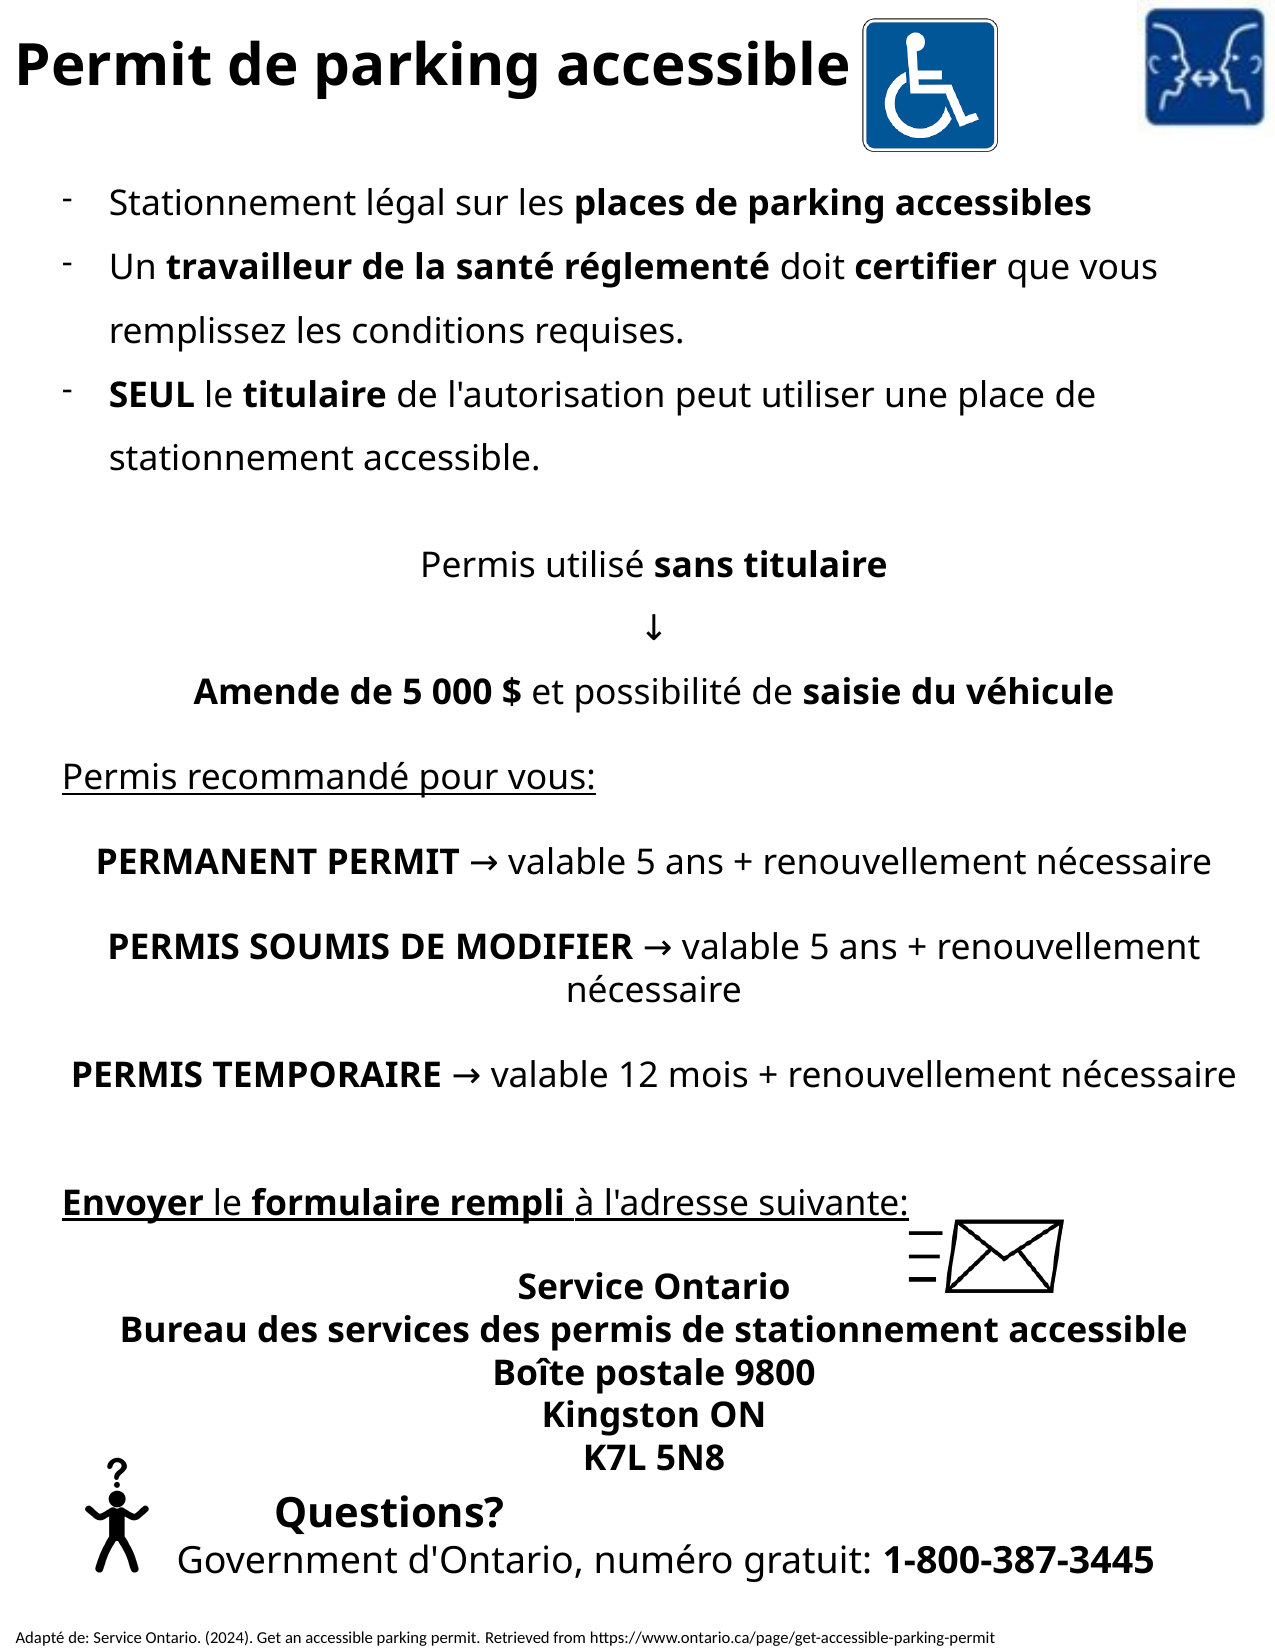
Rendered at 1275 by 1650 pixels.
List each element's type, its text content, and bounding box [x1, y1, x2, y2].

text_box ​ Questions? ​ Government d'Ontario, numéro gratuit: 1-800-387-3445 [209, 1478, 1233, 1589]
text_box Stationnement légal sur les places de parking accessibles Un travailleur de la santé réglementé doit certifier que vous remplissez les conditions requises. SEUL le titulaire de l'autorisation peut utiliser une place de stationnement accessible. Permis utilisé sans titulaire ↓ Amende de 5 000 $ et possibilité de saisie du véhicule Permis recommandé pour vous: PERMANENT PERMIT → valable 5 ans + renouvellement nécessaire PERMIS SOUMIS DE MODIFIER → valable 5 ans + renouvellement nécessaire PERMIS TEMPORAIRE → valable 12 mois + renouvellement nécessaire Envoyer le formulaire rempli à l'adresse suivante: Service Ontario Bureau des services des permis de stationnement accessible Boîte postale 9800 Kingston ON K7L 5N8 [46, 151, 1262, 1485]
text_box Adapté de: Service Ontario. (2024). Get an accessible parking permit. Retrieved from https://www.ontario.ca/page/get-accessible-parking-permit [0, 1619, 1052, 1650]
picture [25, 1424, 209, 1606]
picture [862, 18, 998, 152]
text_box Permit de parking accessible [0, 19, 862, 105]
picture [1137, 0, 1275, 137]
picture [901, 1172, 1071, 1340]
